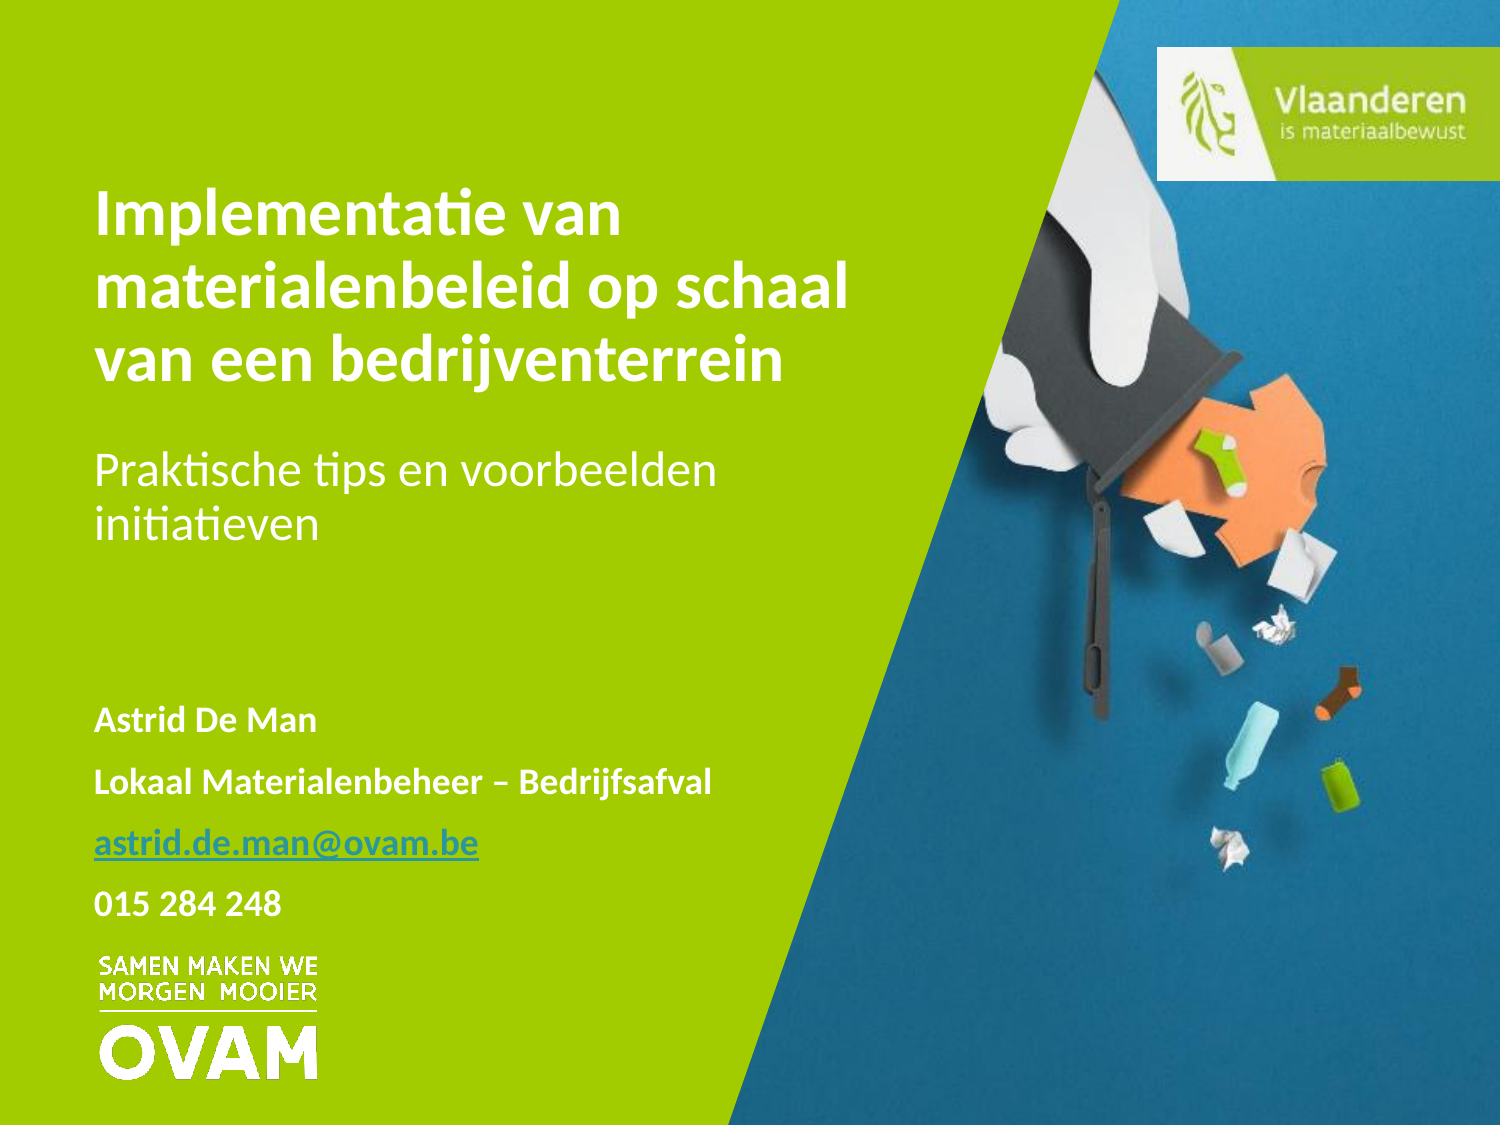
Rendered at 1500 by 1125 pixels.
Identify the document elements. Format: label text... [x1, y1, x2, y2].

title Implementatie van materialenbeleid op schaal van een bedrijventerrein [94, 177, 894, 400]
list Astrid De Man Lokaal Materialenbeheer – Bedrijfsafval astrid.de.man@ovam.be 015 284 248 [93, 700, 769, 912]
subtitle Praktische tips en voorbeelden initiatieven [93, 443, 818, 865]
picture [99, 956, 317, 1080]
picture [729, 0, 1500, 1125]
